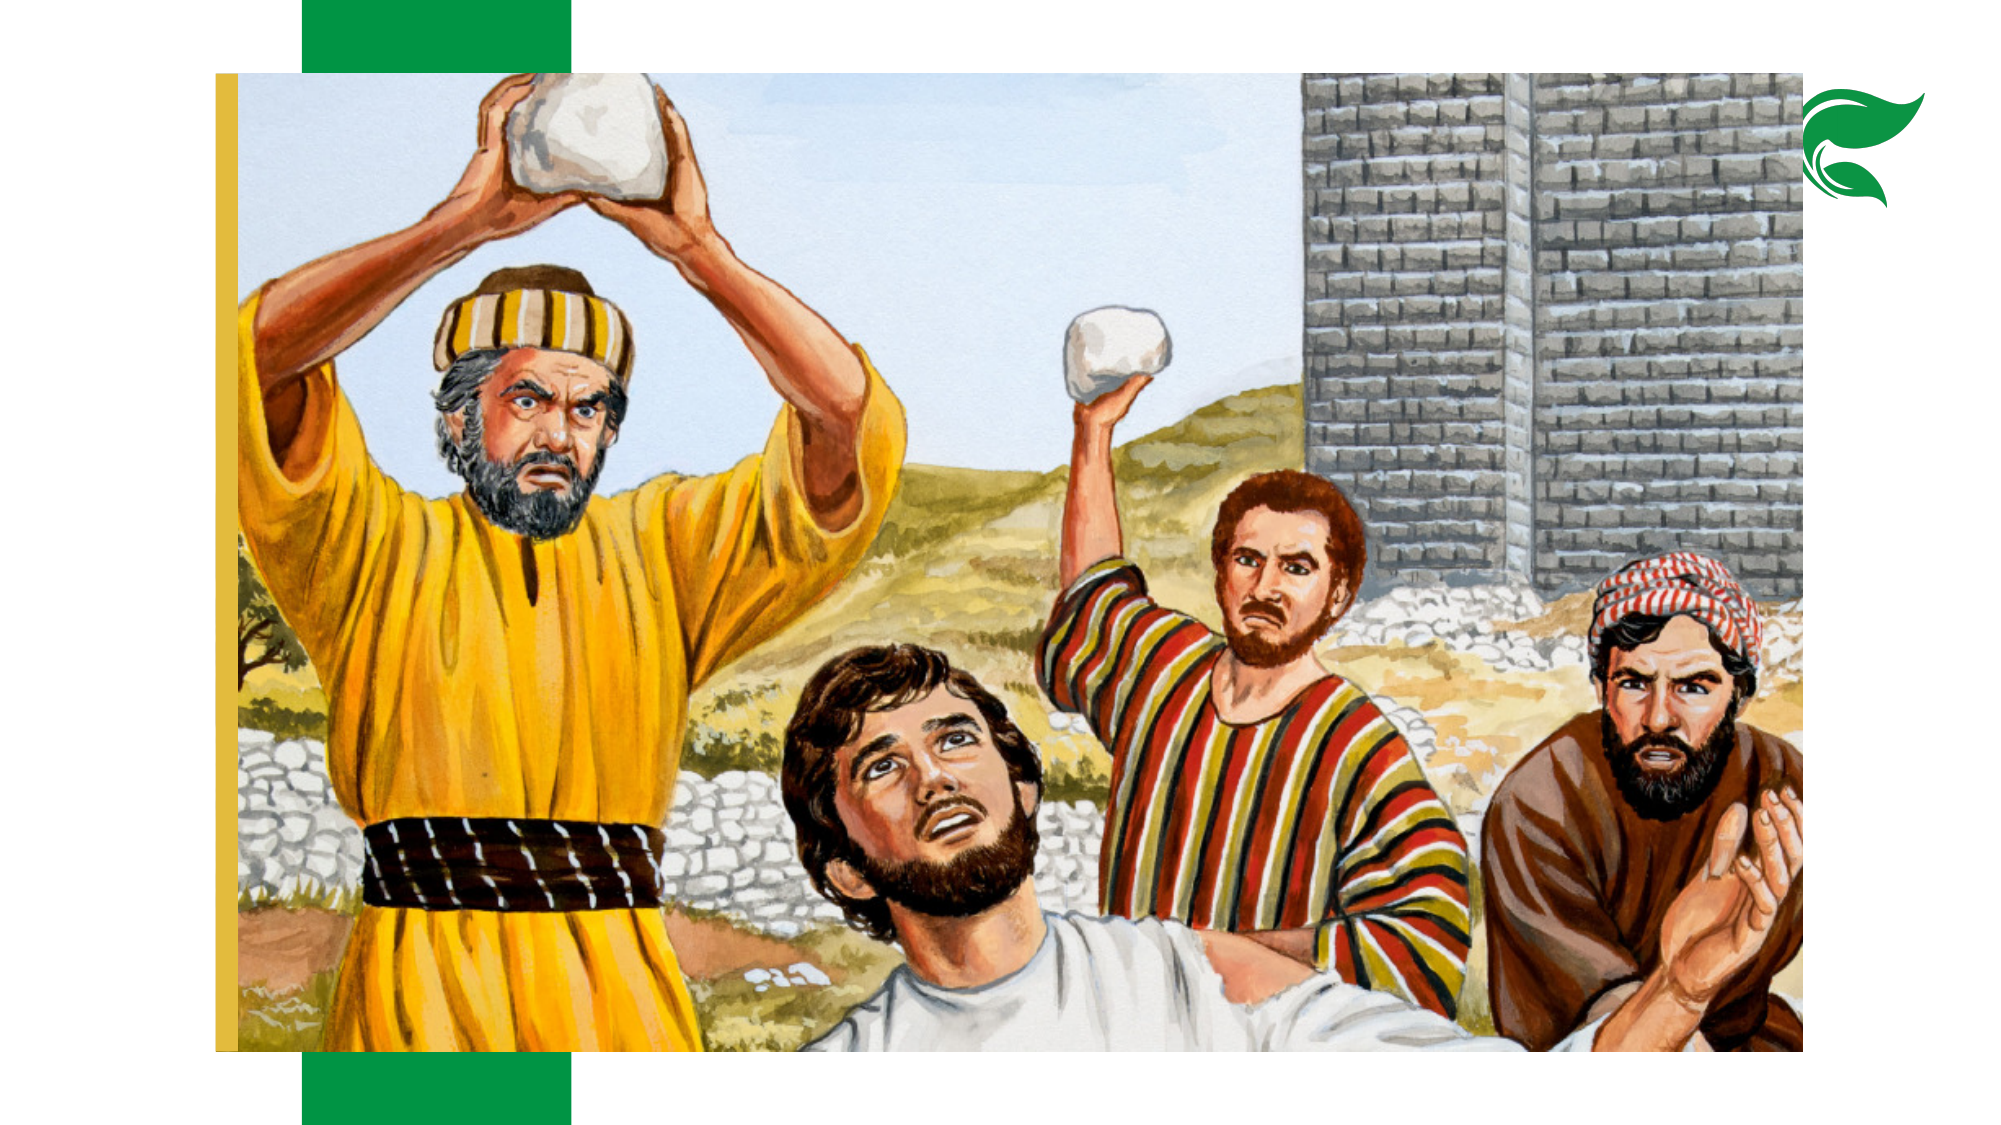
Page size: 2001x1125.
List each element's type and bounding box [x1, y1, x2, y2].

picture [215, 47, 1953, 1052]
text_box [301, 0, 572, 71]
text_box [301, 1061, 572, 1125]
